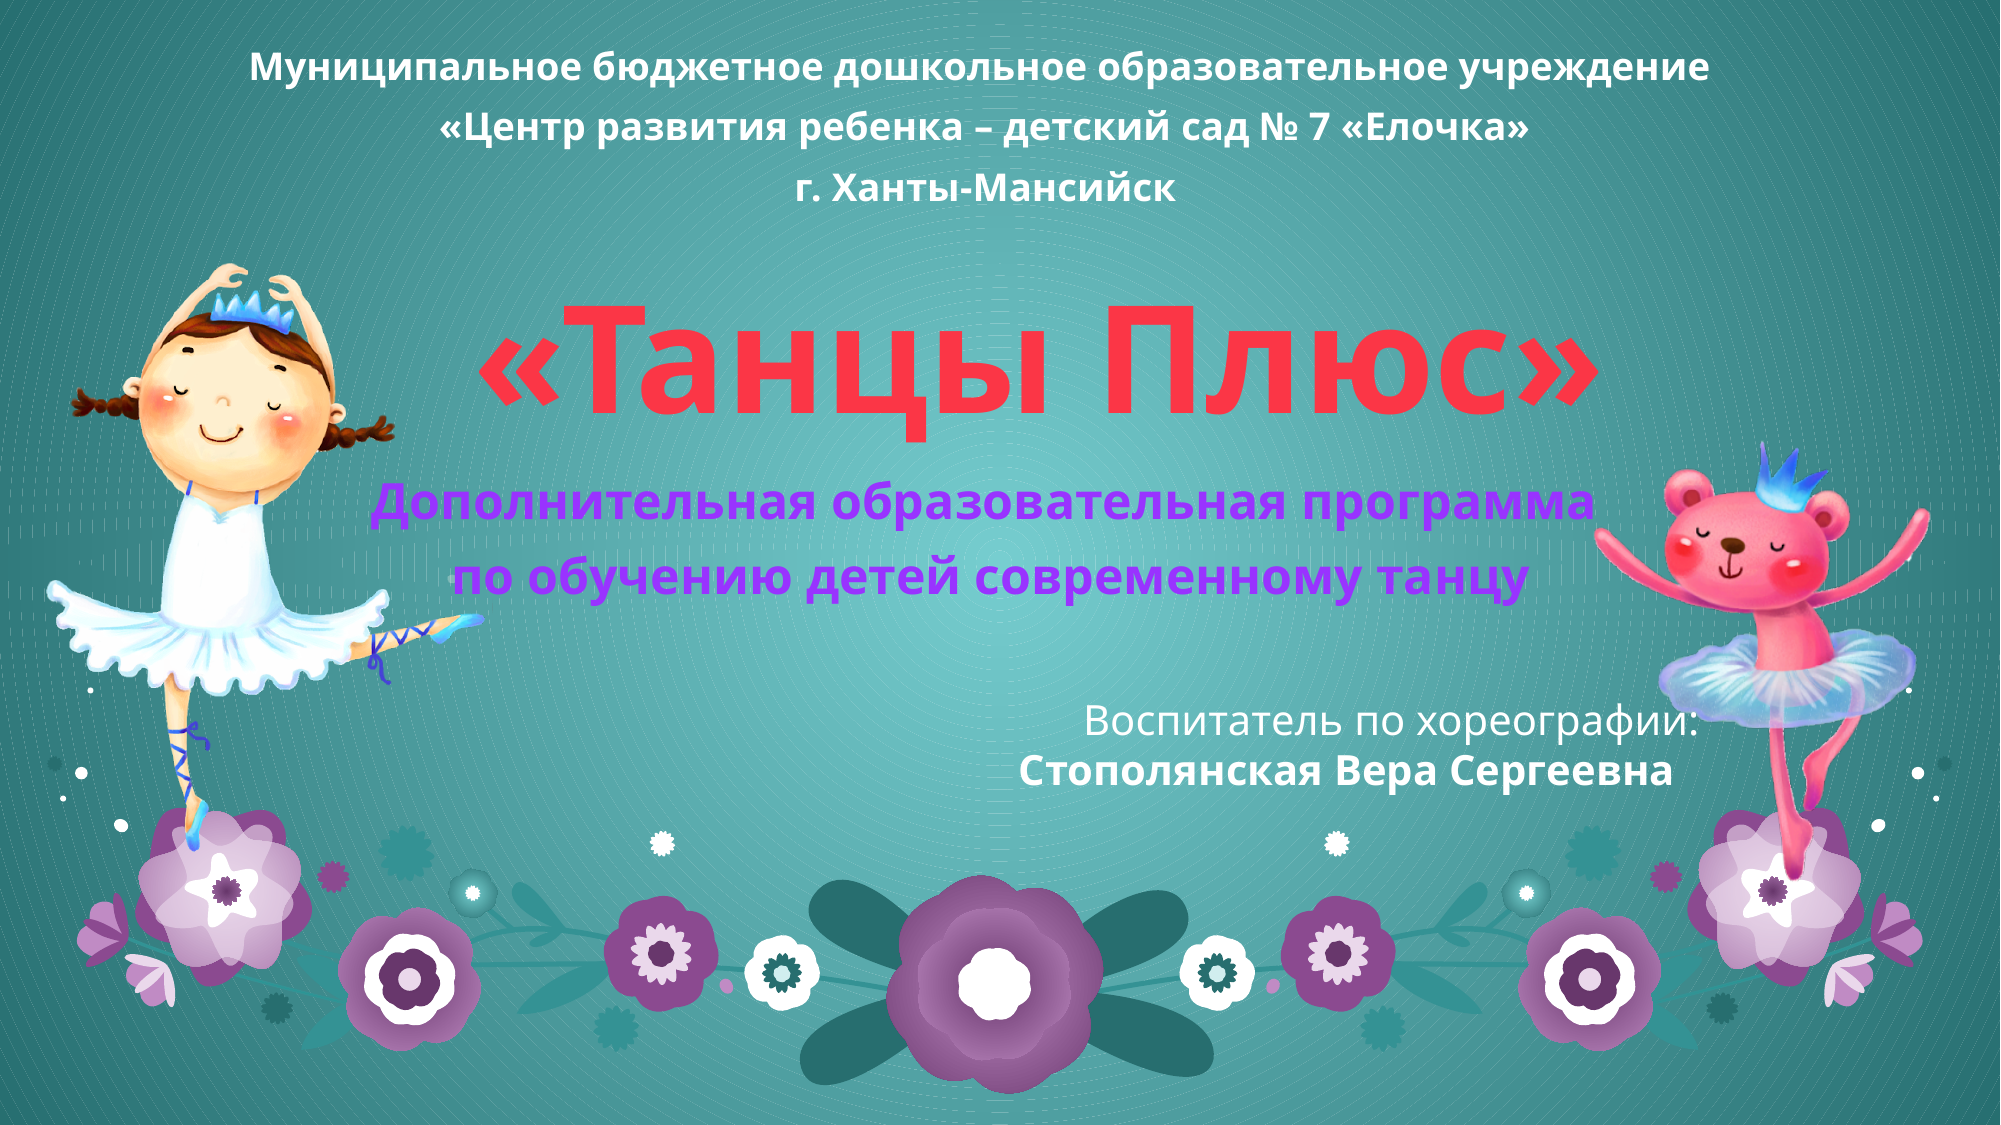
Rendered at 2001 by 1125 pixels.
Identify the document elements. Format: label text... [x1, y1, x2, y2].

text_box Муниципальное бюджетное дошкольное образовательное учреждение «Центр развития ребенка – детский сад № 7 «Елочка» г. Ханты-Мансийск [72, 39, 1898, 217]
picture [1575, 440, 1947, 893]
picture [35, 248, 493, 860]
text_box Воспитатель по хореографии: Стополянская Вера Сергеевна [1003, 686, 1575, 801]
title «Танцы Плюс» [493, 248, 1750, 451]
subtitle Дополнительная образовательная программа по обучению детей современному танцу [493, 468, 1575, 647]
